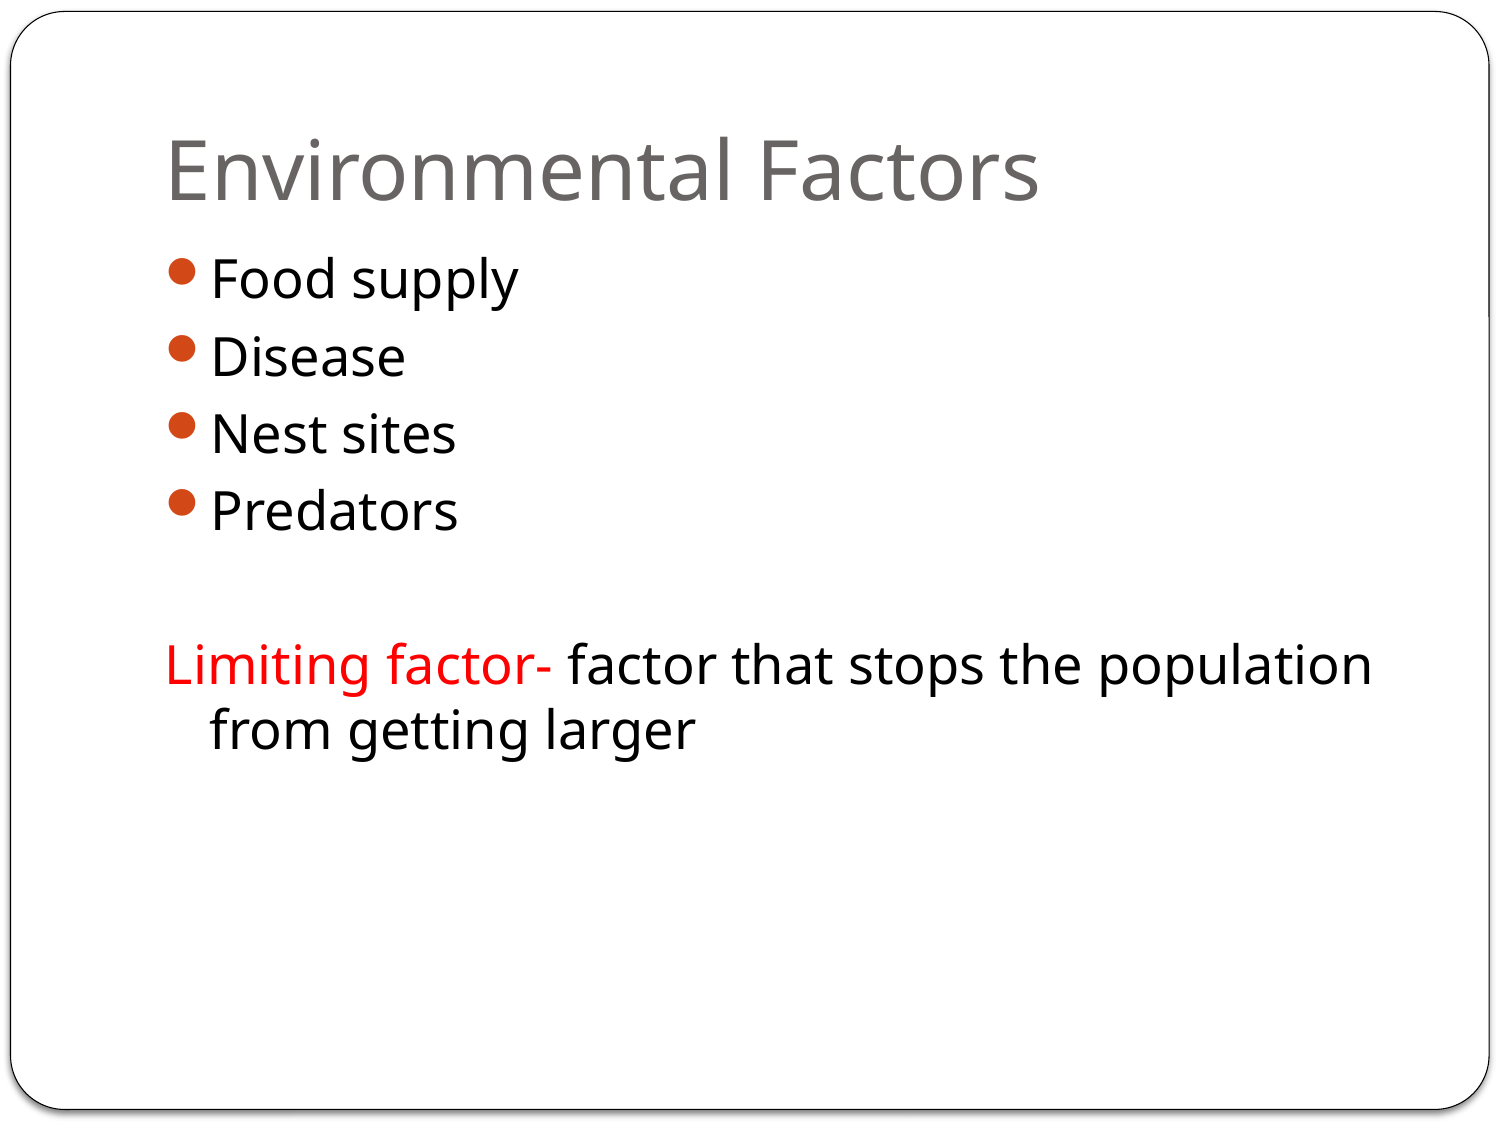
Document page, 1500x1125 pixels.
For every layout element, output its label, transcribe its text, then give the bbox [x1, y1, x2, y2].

list Food supply Disease Nest sites Predators Limiting factor- factor that stops the population from getting larger [150, 237, 1425, 988]
title Environmental Factors [150, 45, 1425, 233]
